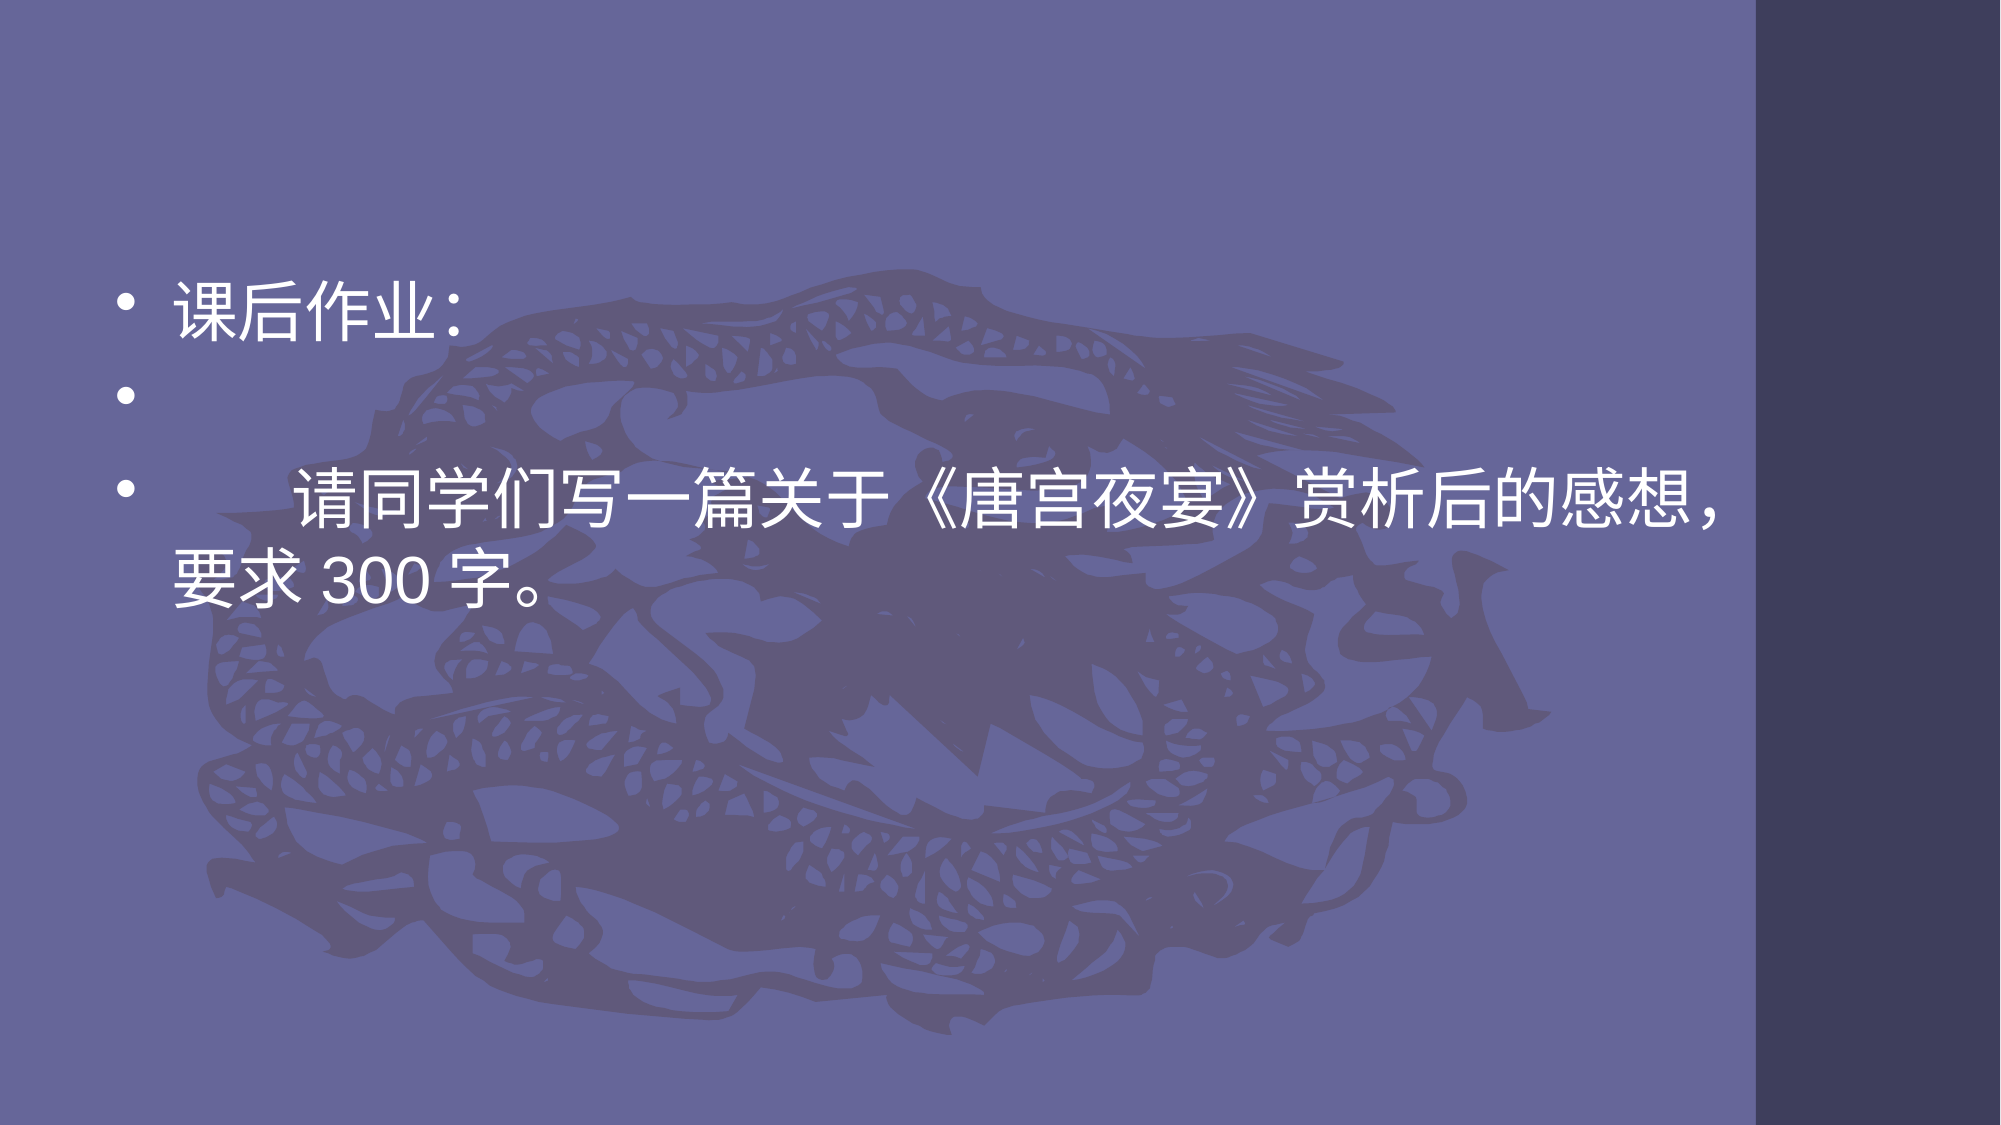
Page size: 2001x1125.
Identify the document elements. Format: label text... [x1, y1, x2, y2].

list 课后作业： 请同学们写一篇关于《唐宫夜宴》赏析后的感想，要求300字。 [99, 262, 1757, 1006]
